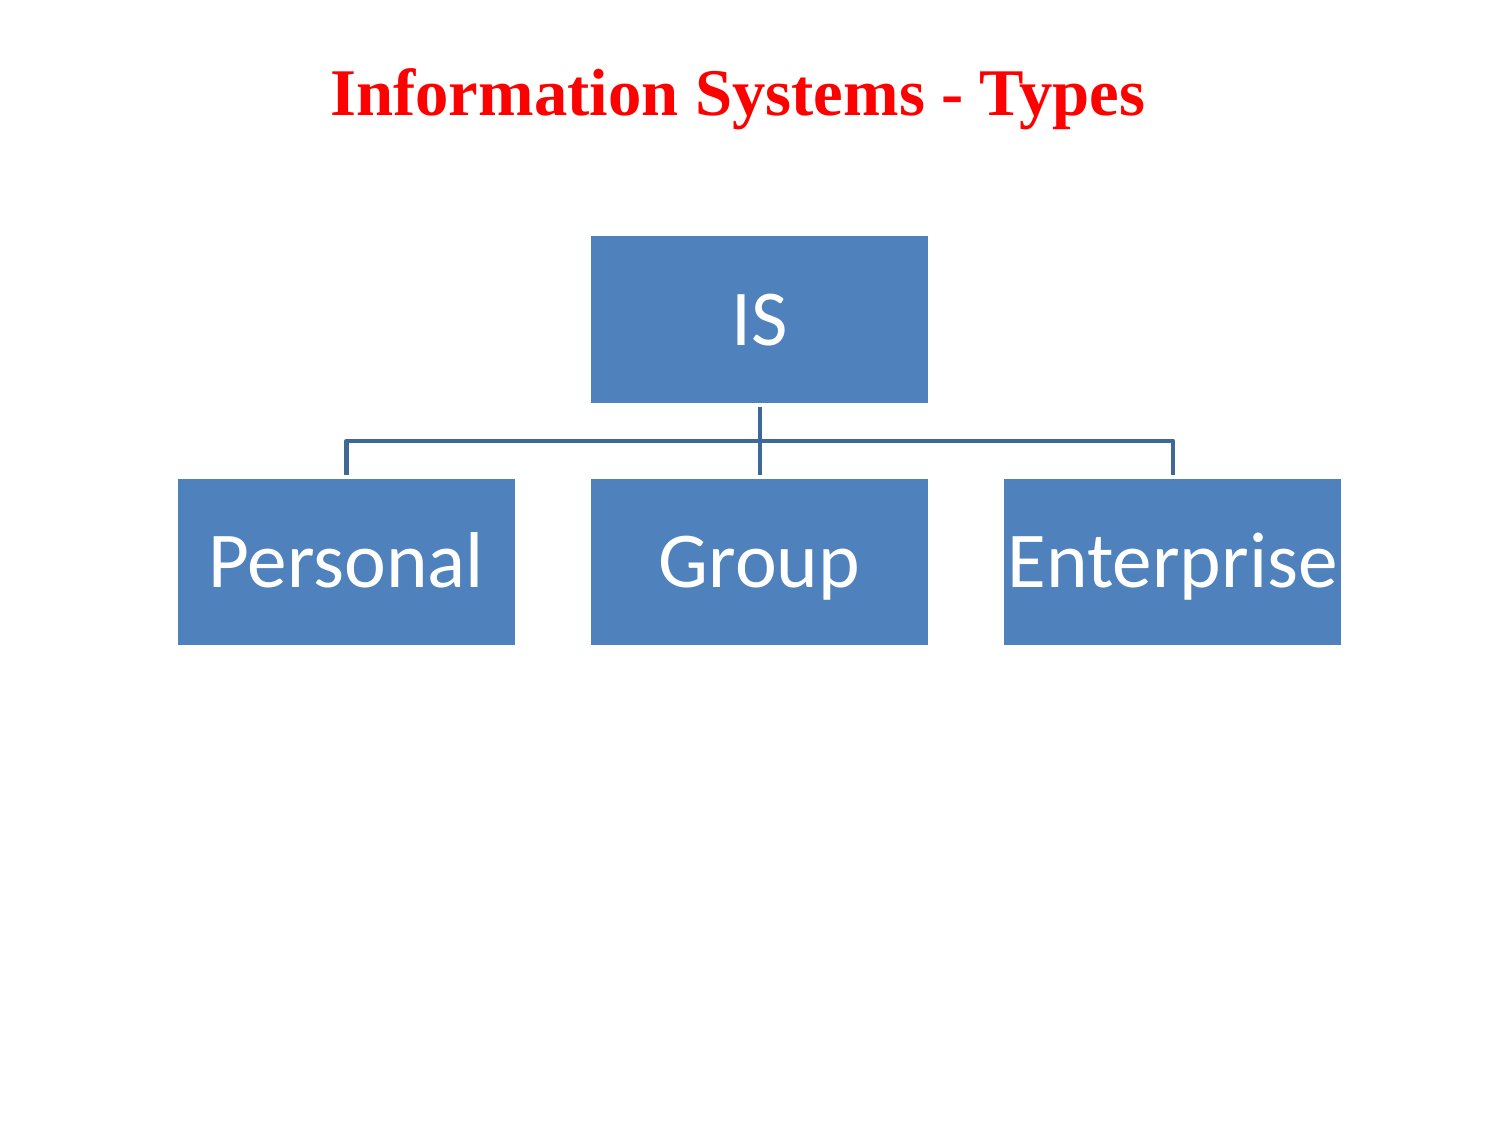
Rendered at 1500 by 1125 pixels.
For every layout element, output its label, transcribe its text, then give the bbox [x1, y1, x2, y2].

text_box Information Systems - Types [93, 41, 1383, 137]
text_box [175, 163, 1344, 932]
